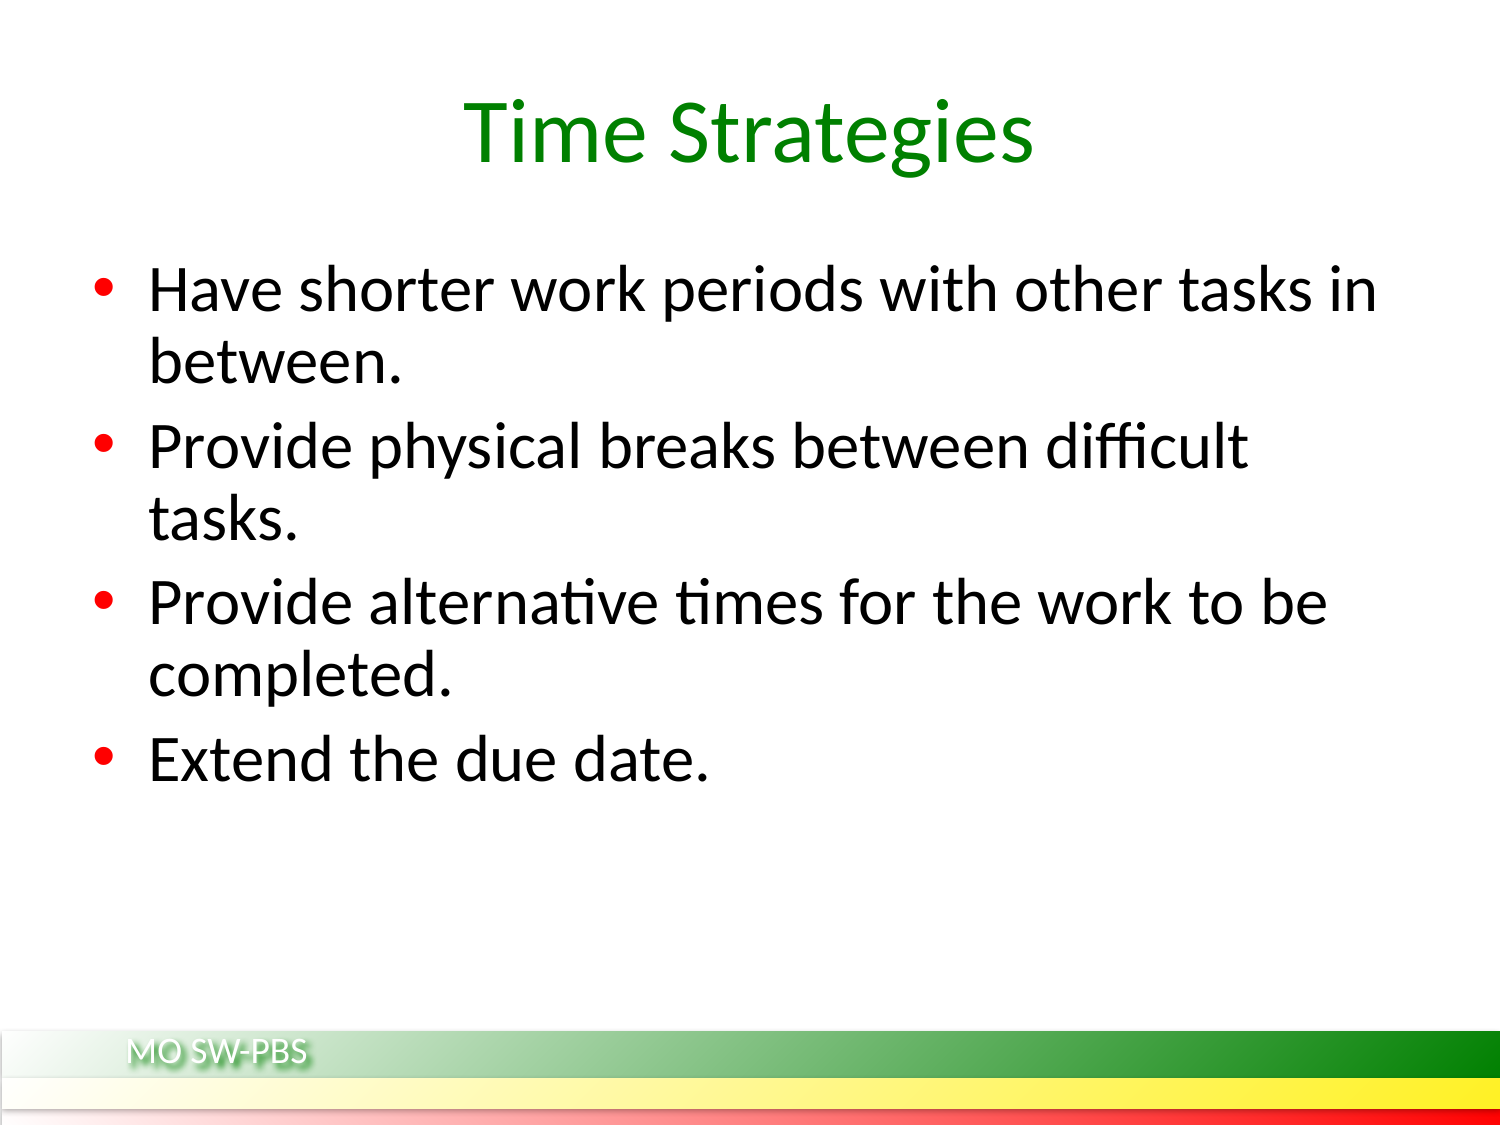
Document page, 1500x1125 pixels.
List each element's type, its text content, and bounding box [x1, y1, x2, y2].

list Have shorter work periods with other tasks in between. Provide physical breaks between difficult tasks. Provide alternative times for the work to be completed. Extend the due date. [77, 246, 1428, 996]
title Time Strategies [75, 45, 1425, 206]
